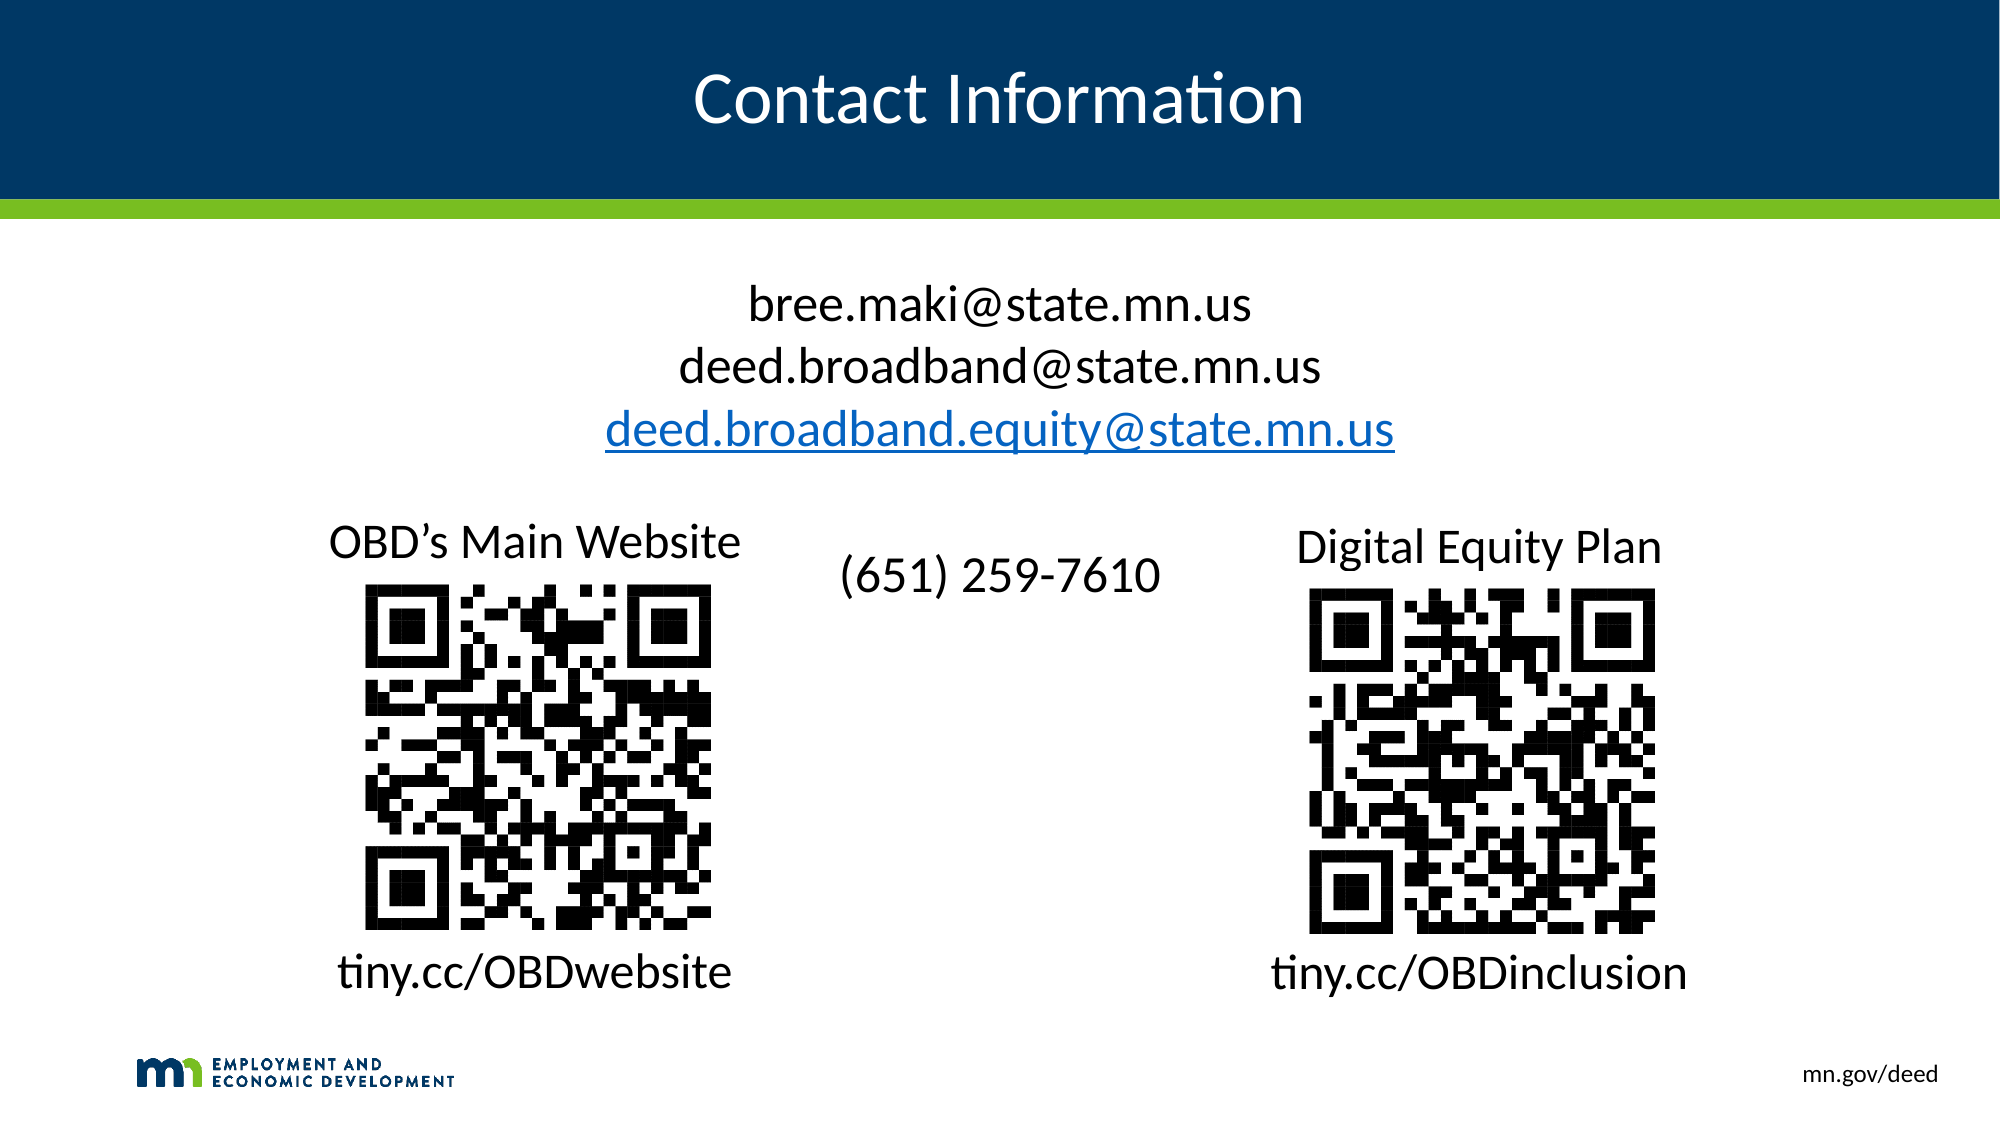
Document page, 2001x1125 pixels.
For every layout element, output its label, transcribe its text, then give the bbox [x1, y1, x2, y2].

text_box tiny.cc/OBDwebsite [322, 931, 748, 1007]
text_box OBD’s Main Website [313, 500, 757, 576]
text_box tiny.cc/OBDinclusion [1255, 932, 1704, 1007]
title Contact Information [137, 0, 1863, 199]
list bree.maki@state.mn.us deed.broadband@state.mn.us deed.broadband.equity@state.mn.us (651) 259-7610 [137, 199, 1863, 1074]
picture [348, 567, 724, 944]
text_box Digital Equity Plan [1281, 505, 1678, 581]
picture [137, 1074, 454, 1087]
picture [1291, 571, 1668, 947]
footer mn.gov/deed [1037, 1042, 1955, 1103]
